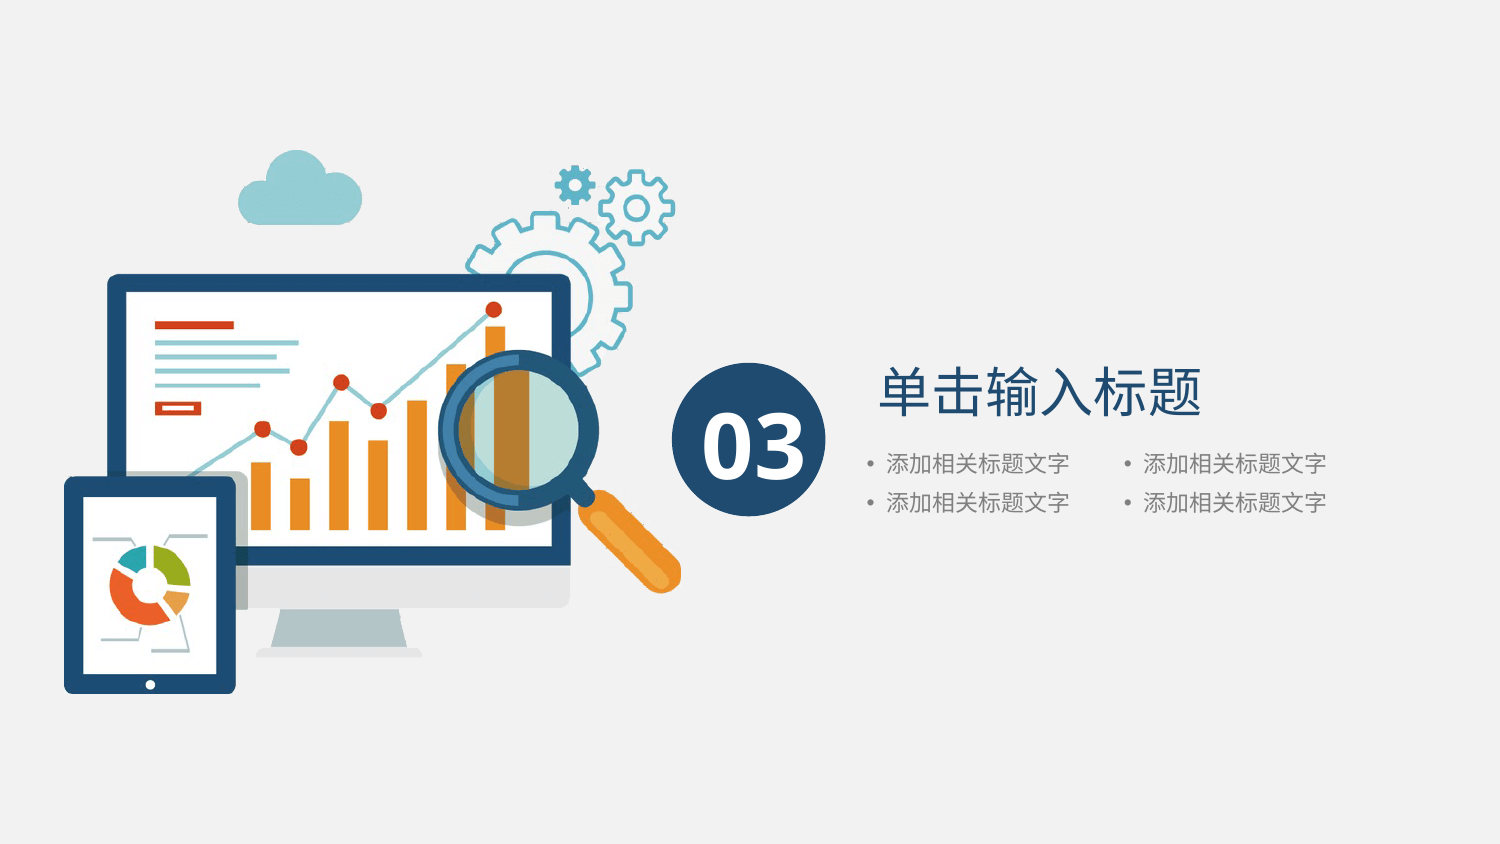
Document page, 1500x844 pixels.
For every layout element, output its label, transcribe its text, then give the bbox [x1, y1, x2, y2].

picture [64, 149, 681, 694]
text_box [685, 362, 838, 517]
text_box 添加相关标题文字 [1123, 488, 1329, 517]
text_box 添加相关标题文字 [866, 488, 1071, 517]
text_box 单击输入标题 [854, 358, 1226, 424]
text_box 添加相关标题文字 [1123, 450, 1329, 478]
text_box 添加相关标题文字 [866, 450, 1071, 478]
